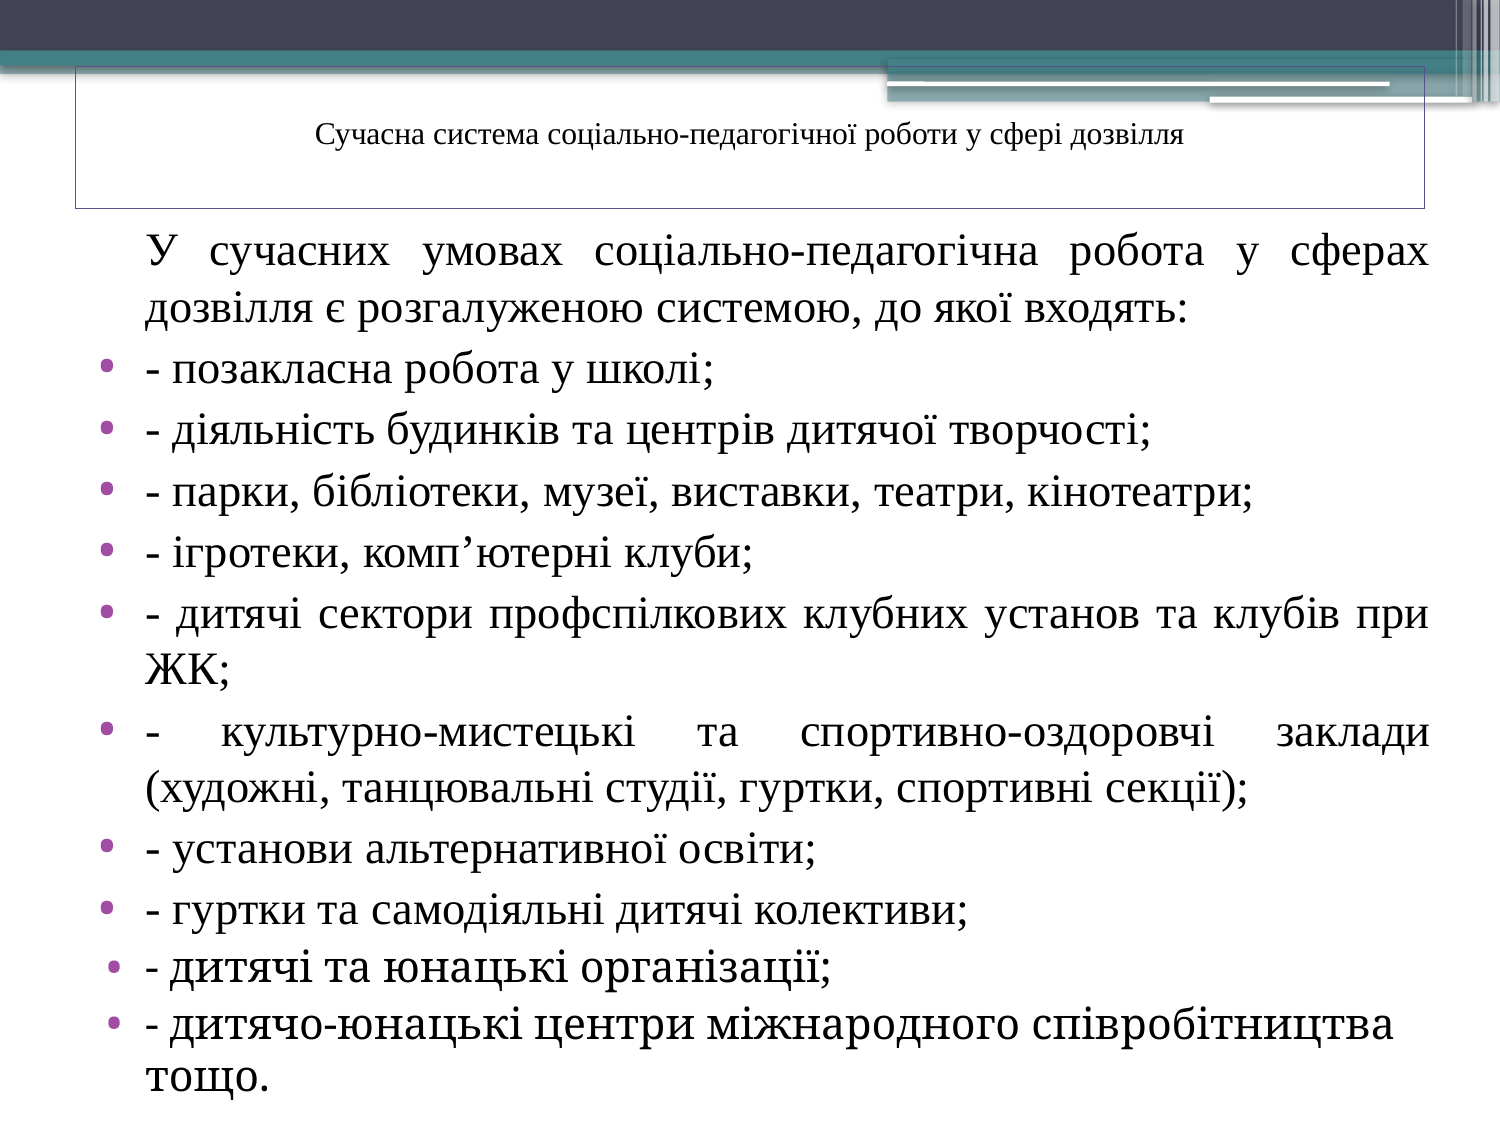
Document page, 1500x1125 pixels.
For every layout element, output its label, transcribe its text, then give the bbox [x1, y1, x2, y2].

list У сучасних умовах соціально-педагогічна робота у сферах дозвілля є розгалуженою системою, до якої входять: - позакласна робота у школі; - діяльність будинків та центрів дитячої творчості; - парки, бібліотеки, музеї, виставки, театри, кінотеатри; - ігротеки, комп’ютерні клуби; - дитячі сектори профспілкових клубних установ та клубів при ЖК; - культурно-мистецькі та спортивно-оздоровчі заклади (художні, танцювальні студії, гуртки, спортивні секції); - установи альтернативної освіти; - гуртки та самодіяльні дитячі колективи; - дитячі та юнацькі організації; - дитячо-юнацькі центри міжнародного співробітництва тощо. [75, 208, 1447, 1125]
title Сучасна система соціально-педагогічної роботи у сфері дозвілля [75, 66, 1425, 208]
